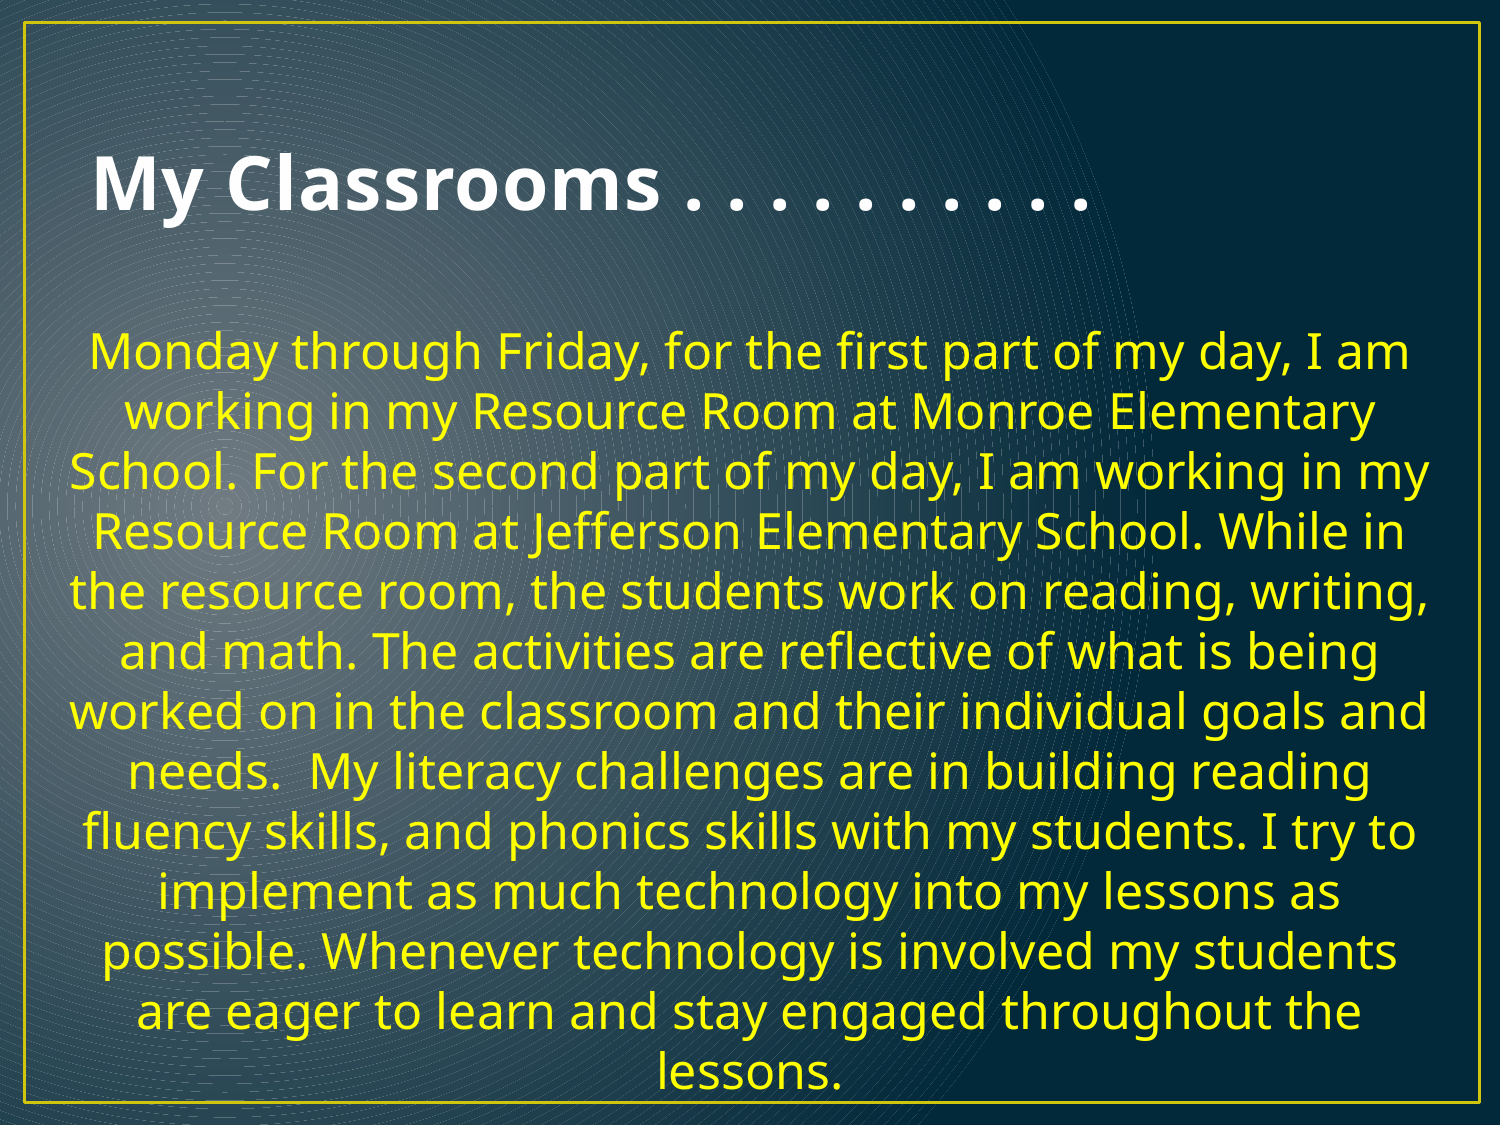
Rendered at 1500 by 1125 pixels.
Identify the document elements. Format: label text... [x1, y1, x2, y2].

text_box Monday through Friday, for the first part of my day, I am working in my Resource Room at Monroe Elementary School. For the second part of my day, I am working in my Resource Room at Jefferson Elementary School. While in the resource room, the students work on reading, writing, and math. The activities are reflective of what is being worked on in the classroom and their individual goals and needs. My literacy challenges are in building reading fluency skills, and phonics skills with my students. I try to implement as much technology into my lessons as possible. Whenever technology is involved my students are eager to learn and stay engaged throughout the lessons. [50, 312, 1450, 1108]
title My Classrooms . . . . . . . . . . [75, 45, 1425, 233]
